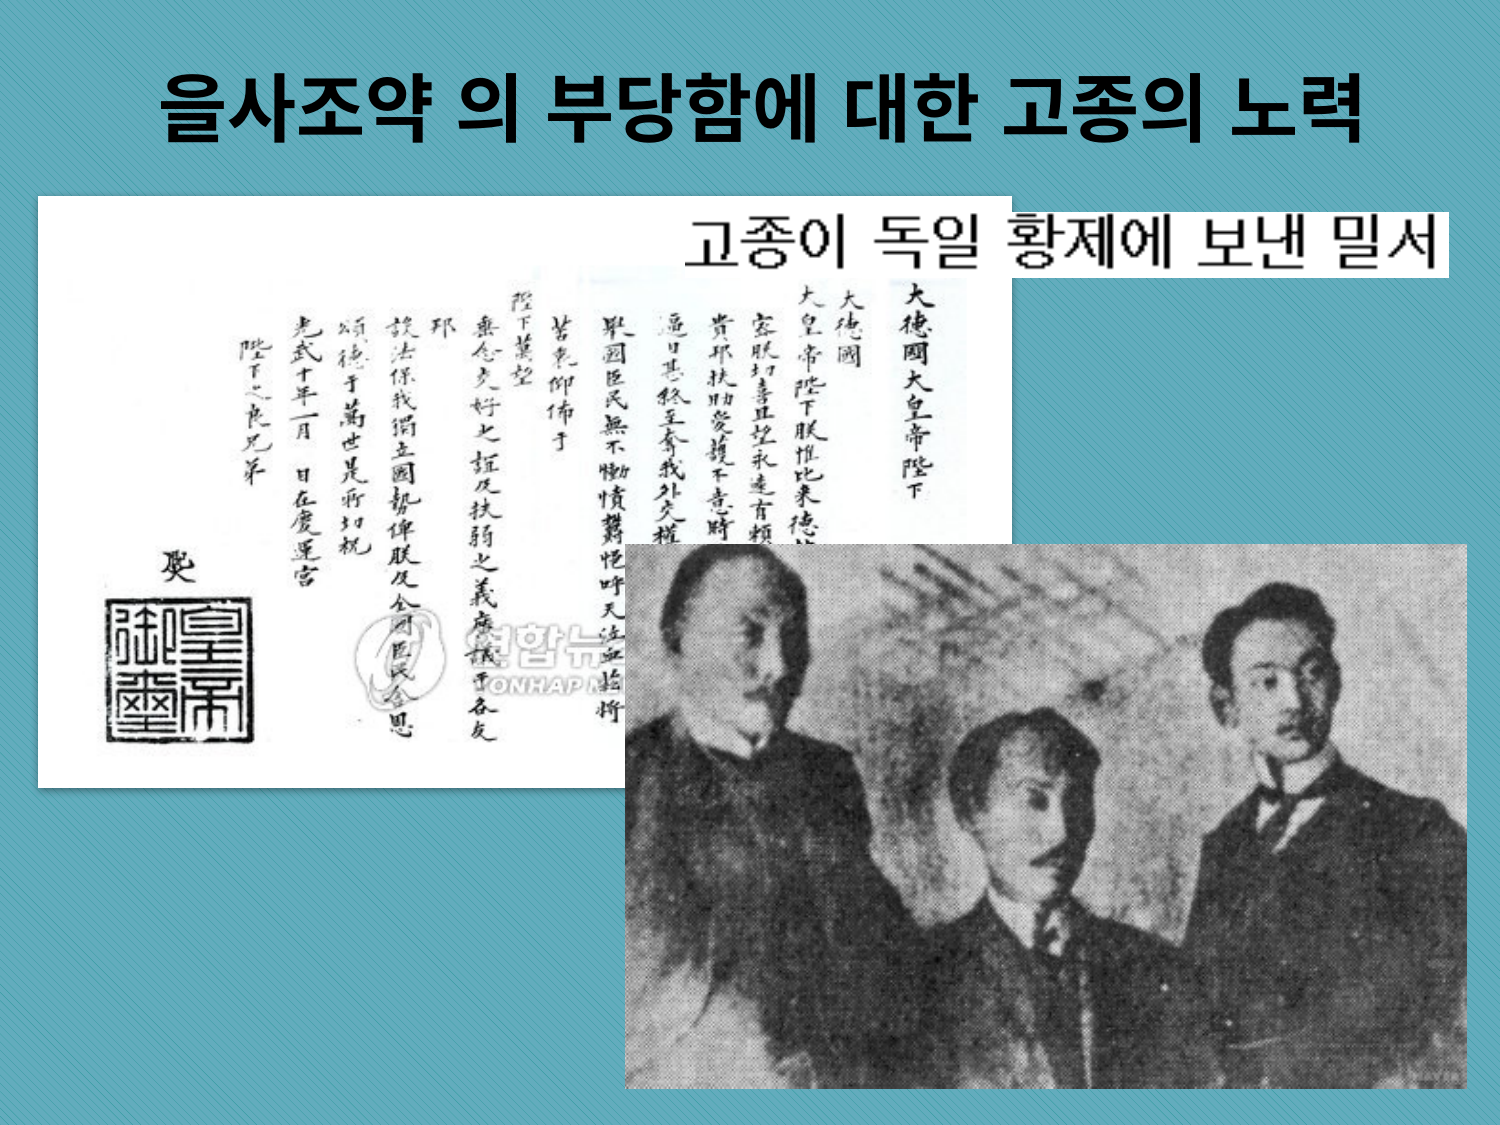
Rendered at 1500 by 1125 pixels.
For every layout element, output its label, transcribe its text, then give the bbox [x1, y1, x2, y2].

title 을사조약 의 부당함에 대한 고종의 노력 [88, 18, 1439, 207]
picture [52, 210, 1467, 1089]
